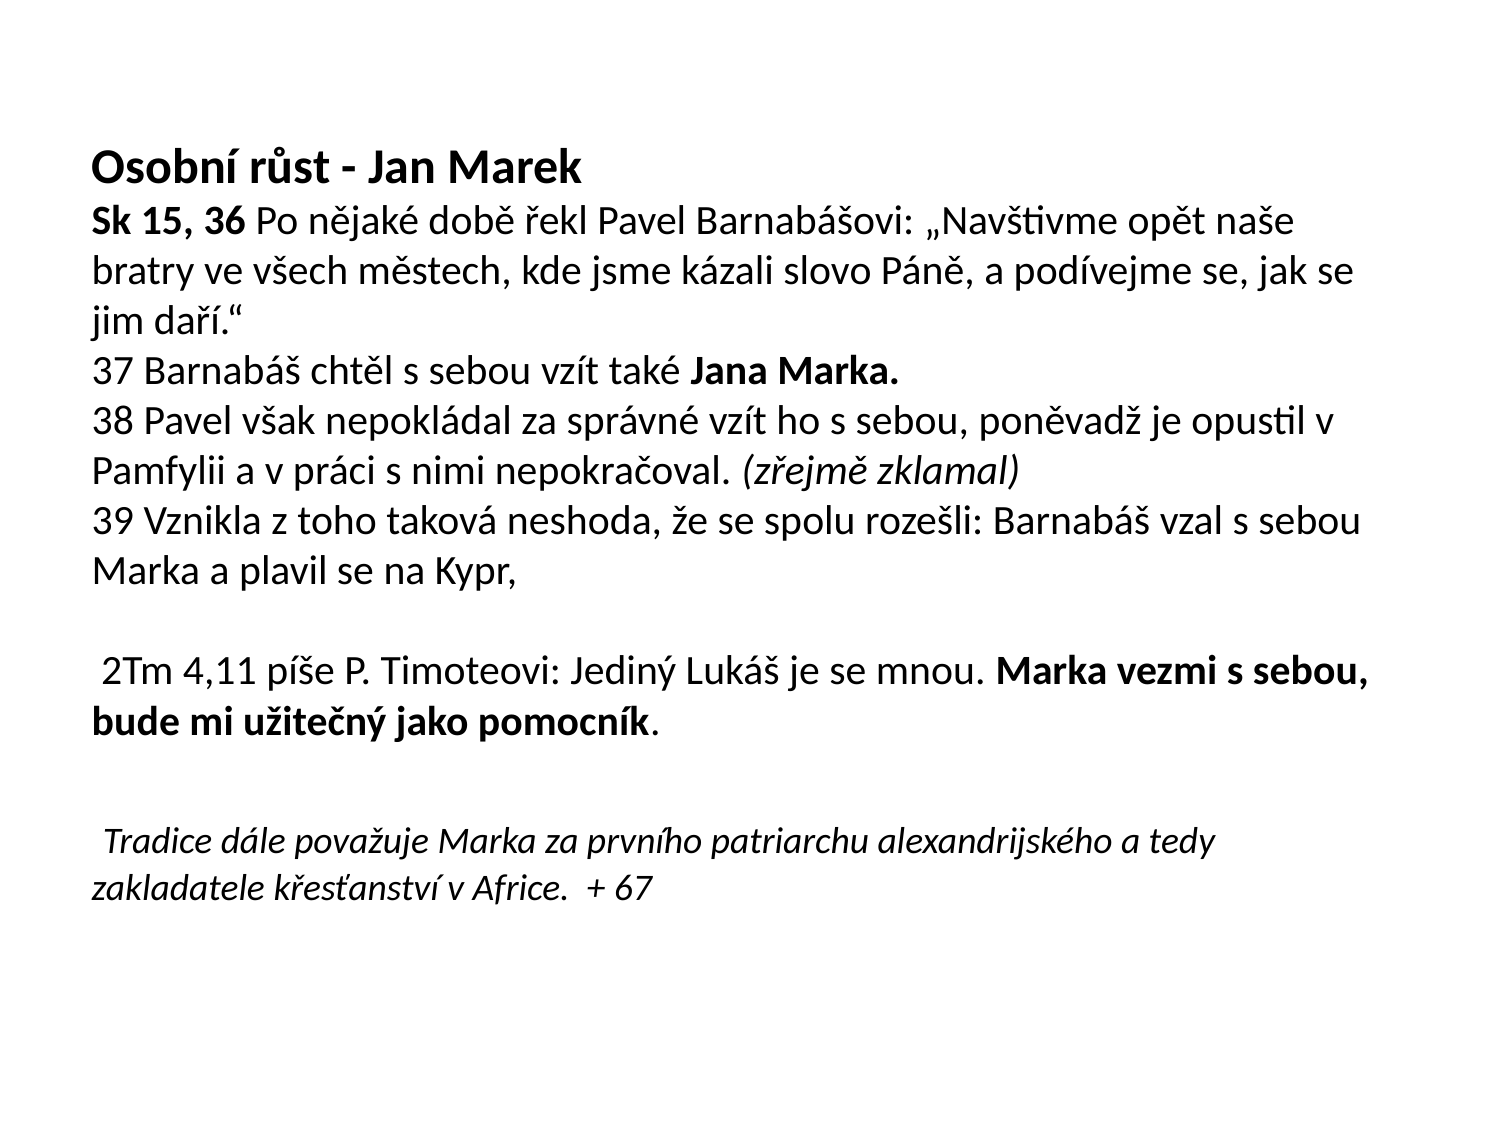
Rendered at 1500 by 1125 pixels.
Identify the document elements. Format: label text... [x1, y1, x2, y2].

title Osobní růst - Jan Marek Sk 15, 36 Po nějaké době řekl Pavel Barnabášovi: „Navštivme opět naše bratry ve všech městech, kde jsme kázali slovo Páně, a podívejme se, jak se jim daří.“ 37 Barnabáš chtěl s sebou vzít také Jana Marka. 38 Pavel však nepokládal za správné vzít ho s sebou, poněvadž je opustil v Pamfylii a v práci s nimi nepokračoval. (zřejmě zklamal) 39 Vznikla z toho taková neshoda, že se spolu rozešli: Barnabáš vzal s sebou Marka a plavil se na Kypr, 2Tm 4,11 píše P. Timoteovi: Jediný Lukáš je se mnou. Marka vezmi s sebou, bude mi užitečný jako pomocník. Tradice dále považuje Marka za prvního patriarchu alexandrijského a tedy zakladatele křesťanství v Africe. + 67 [76, 90, 1388, 1012]
